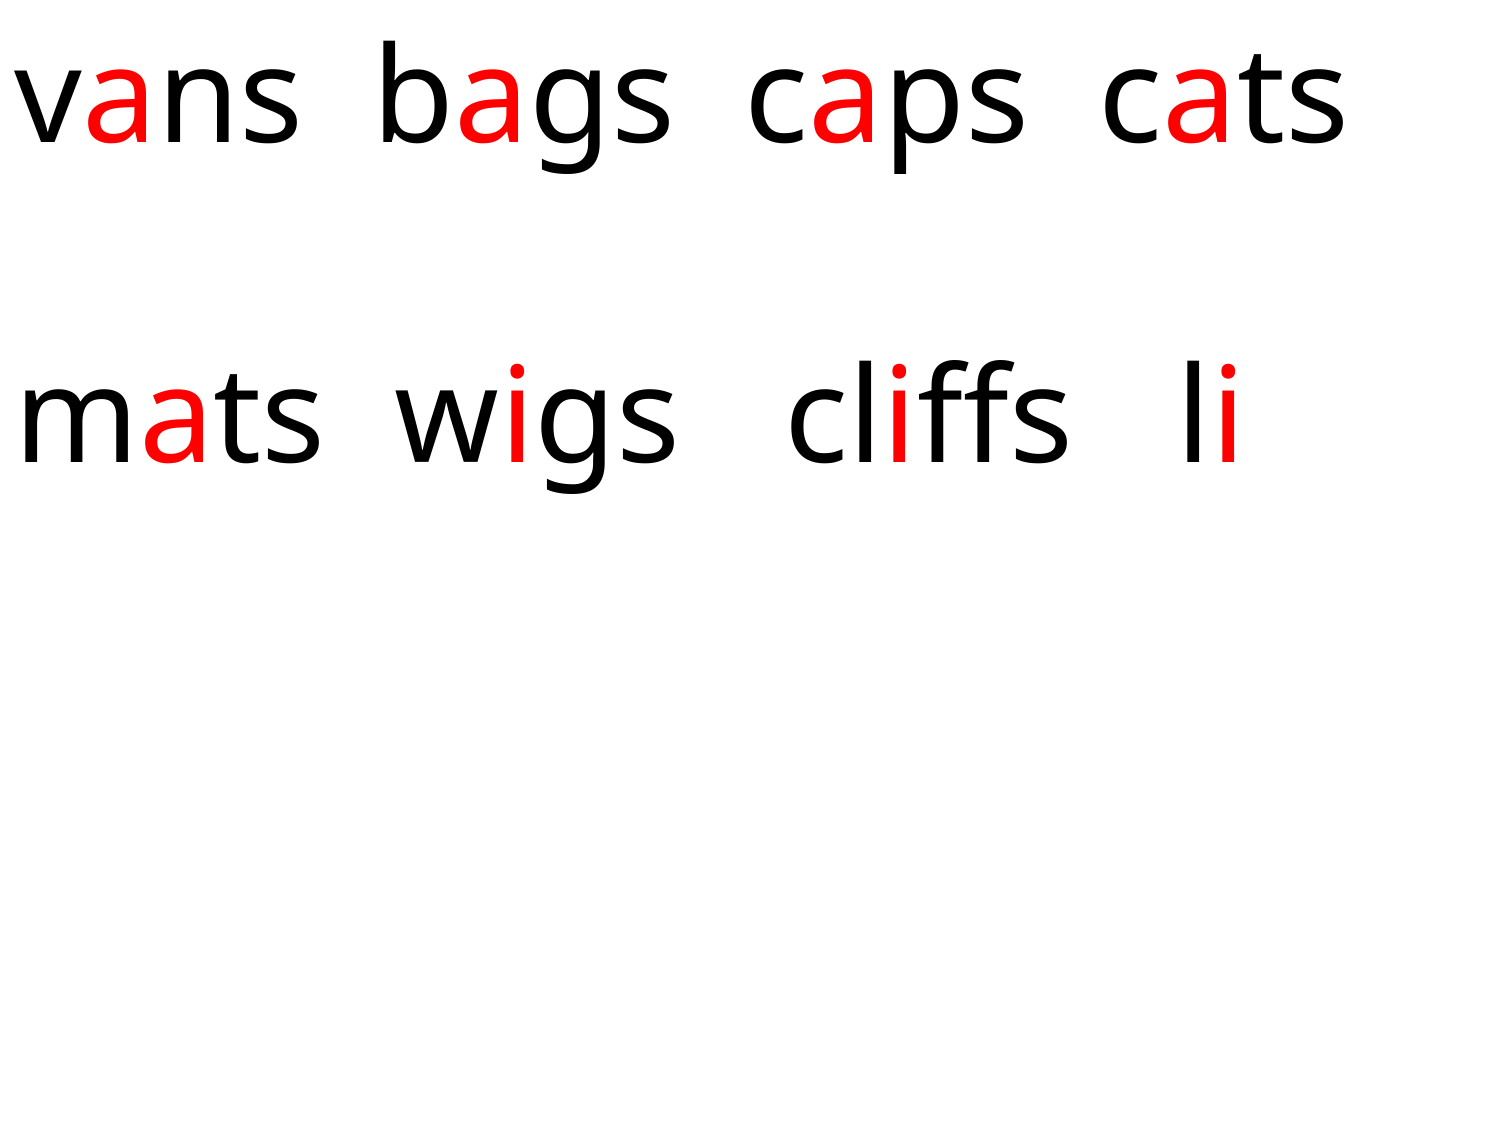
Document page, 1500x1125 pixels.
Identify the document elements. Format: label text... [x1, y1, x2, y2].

text_box vans bags caps cats mats wigs cliffs li [0, 1, 1478, 657]
